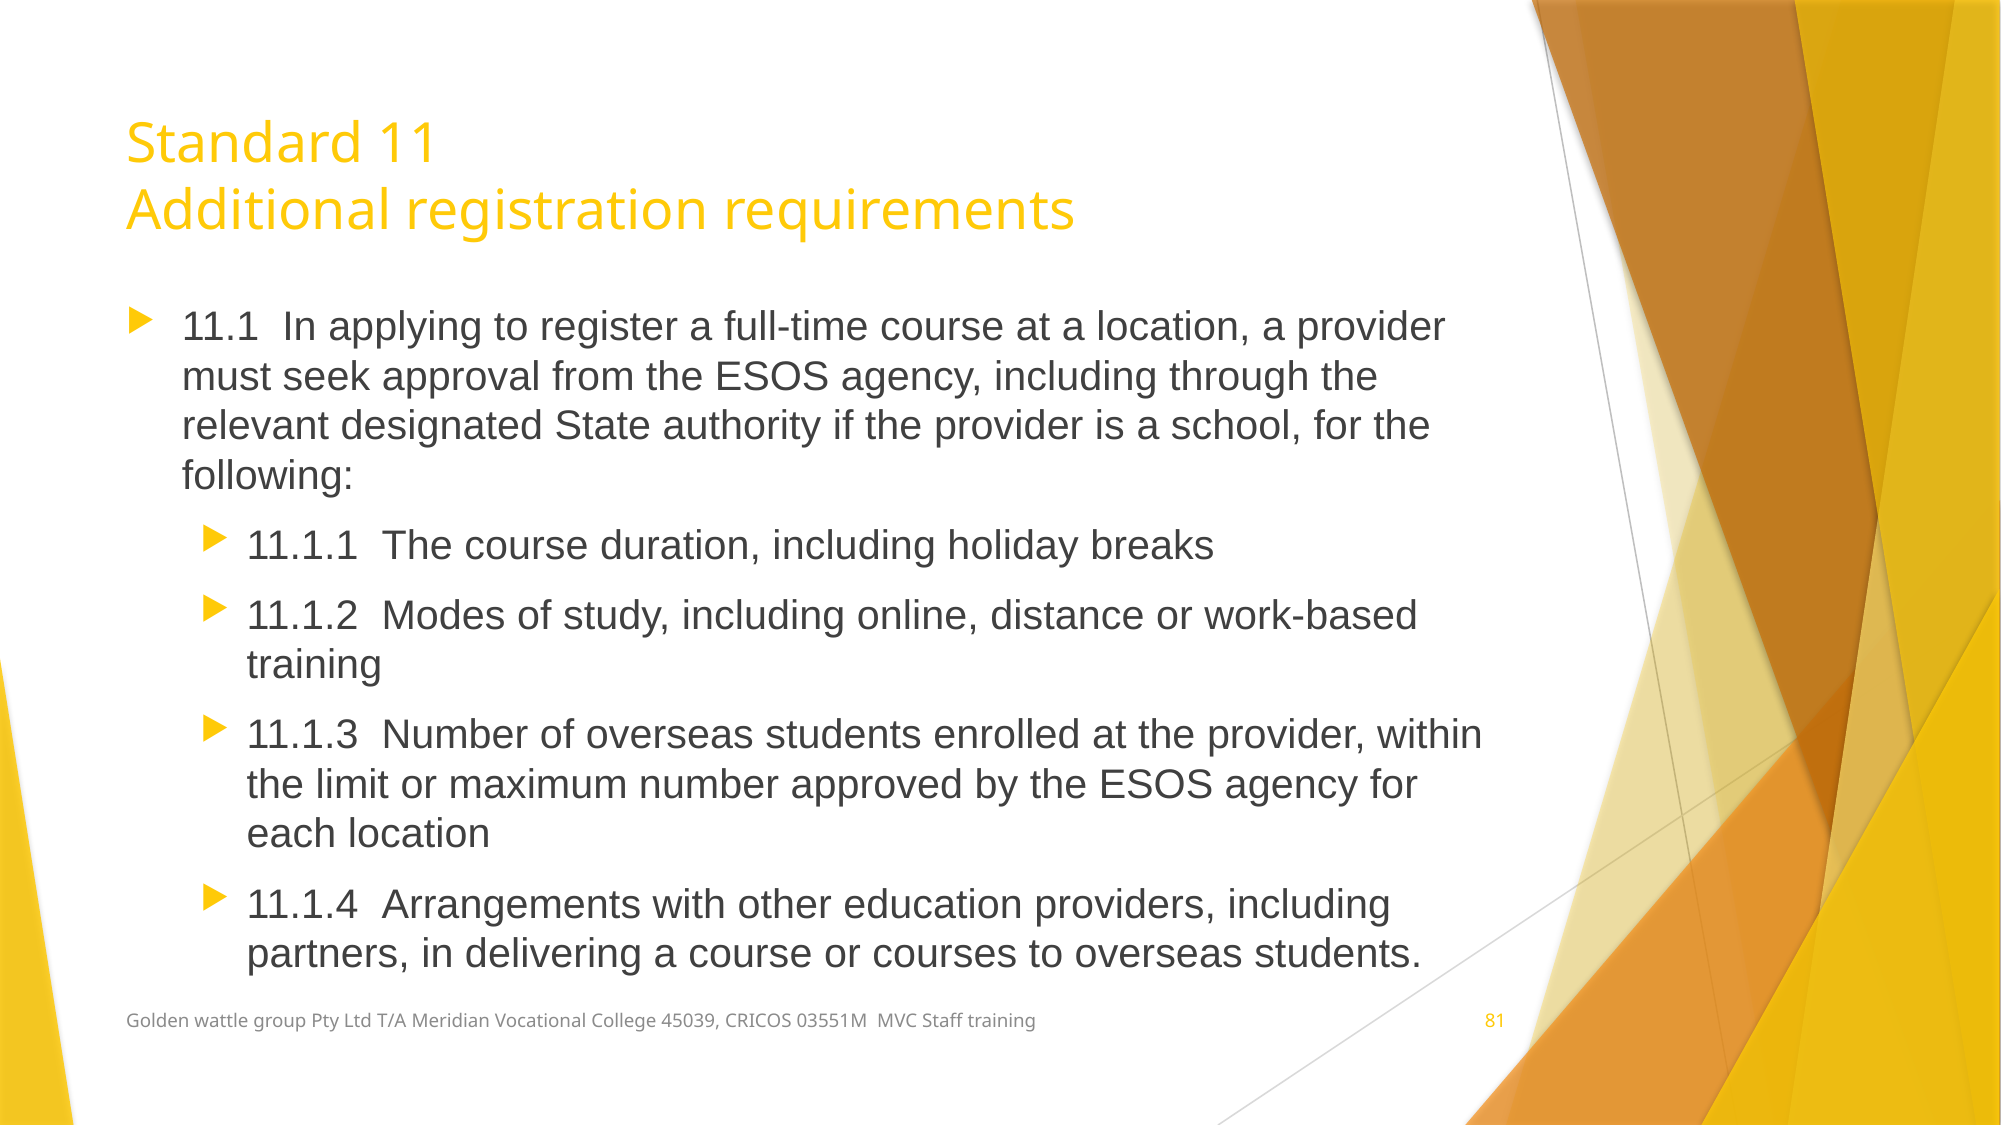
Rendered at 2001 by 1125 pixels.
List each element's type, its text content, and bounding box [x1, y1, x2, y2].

slide_number 81 [1409, 991, 1522, 1051]
title Standard 11 Additional registration requirements [111, 99, 1522, 291]
footer Golden wattle group Pty Ltd T/A Meridian Vocational College 45039, CRICOS 03551M MVC Staff training [111, 991, 1145, 1051]
list 11.1 In applying to register a full-time course at a location, a provider must seek approval from the ESOS agency, including through the relevant designated State authority if the provider is a school, for the following: 11.1.1 The course duration, including holiday breaks 11.1.2 Modes of study, including online, distance or work-based training 11.1.3 Number of overseas students enrolled at the provider, within the limit or maximum number approved by the ESOS agency for each location 11.1.4 Arrangements with other education providers, including partners, in delivering a course or courses to overseas students. [111, 291, 1522, 992]
